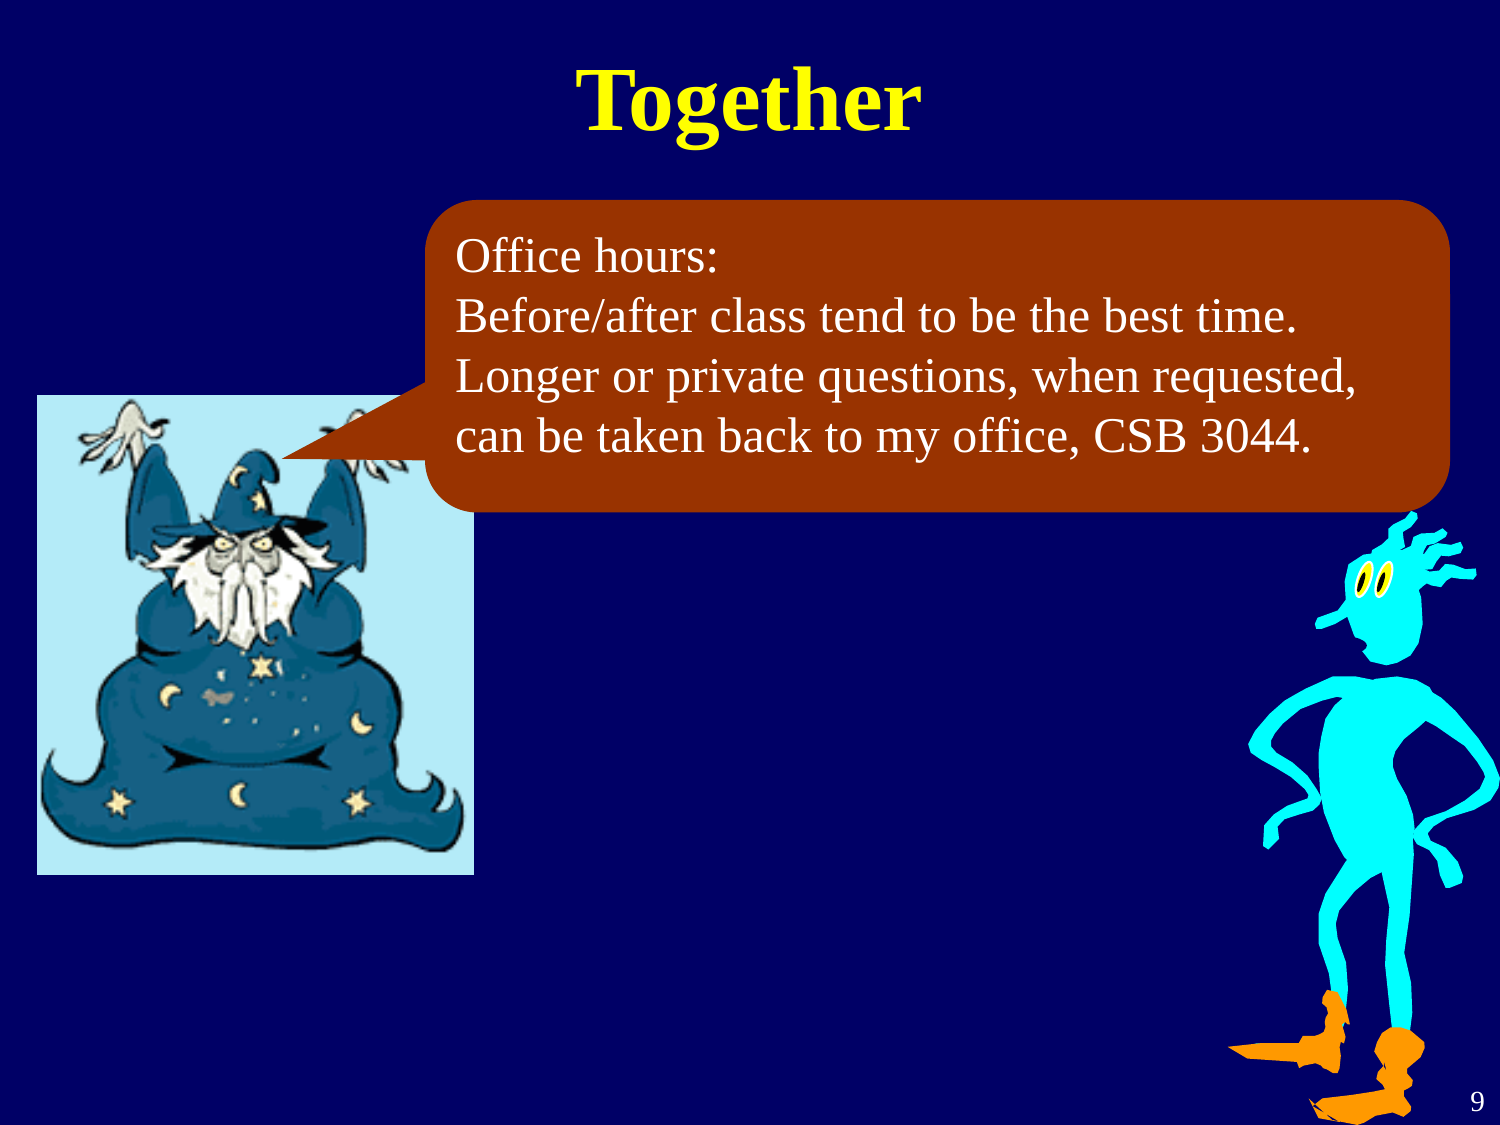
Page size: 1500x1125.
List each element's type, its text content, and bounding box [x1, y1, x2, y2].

text_box Office hours: Before/after class tend to be the best time. Longer or private questions, when requested, can be taken back to my office, CSB 3044. [404, 199, 1451, 513]
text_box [1227, 510, 1500, 1125]
text_box Together [112, 0, 1388, 188]
picture [37, 394, 474, 876]
